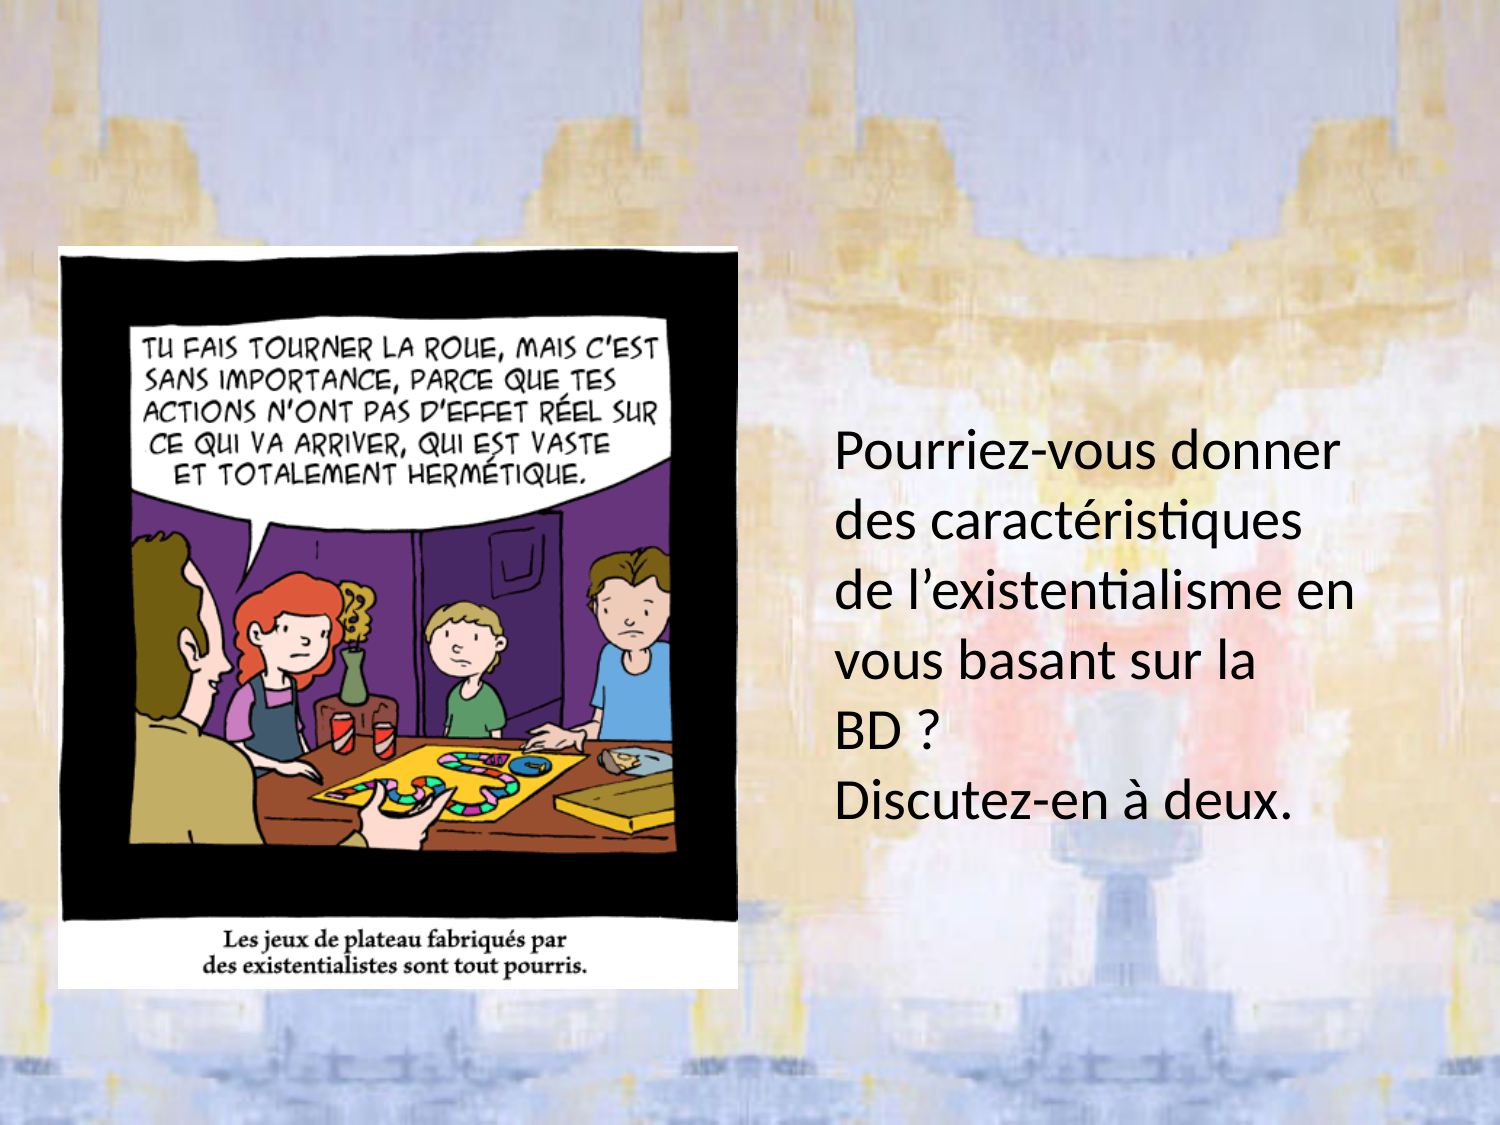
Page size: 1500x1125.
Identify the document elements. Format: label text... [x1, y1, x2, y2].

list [58, 245, 738, 989]
text_box Pourriez-vous donner des caractéristiques de l’existentialisme en vous basant sur la BD ? Discutez-en à deux. [820, 403, 1372, 839]
picture [0, 0, 1500, 1125]
